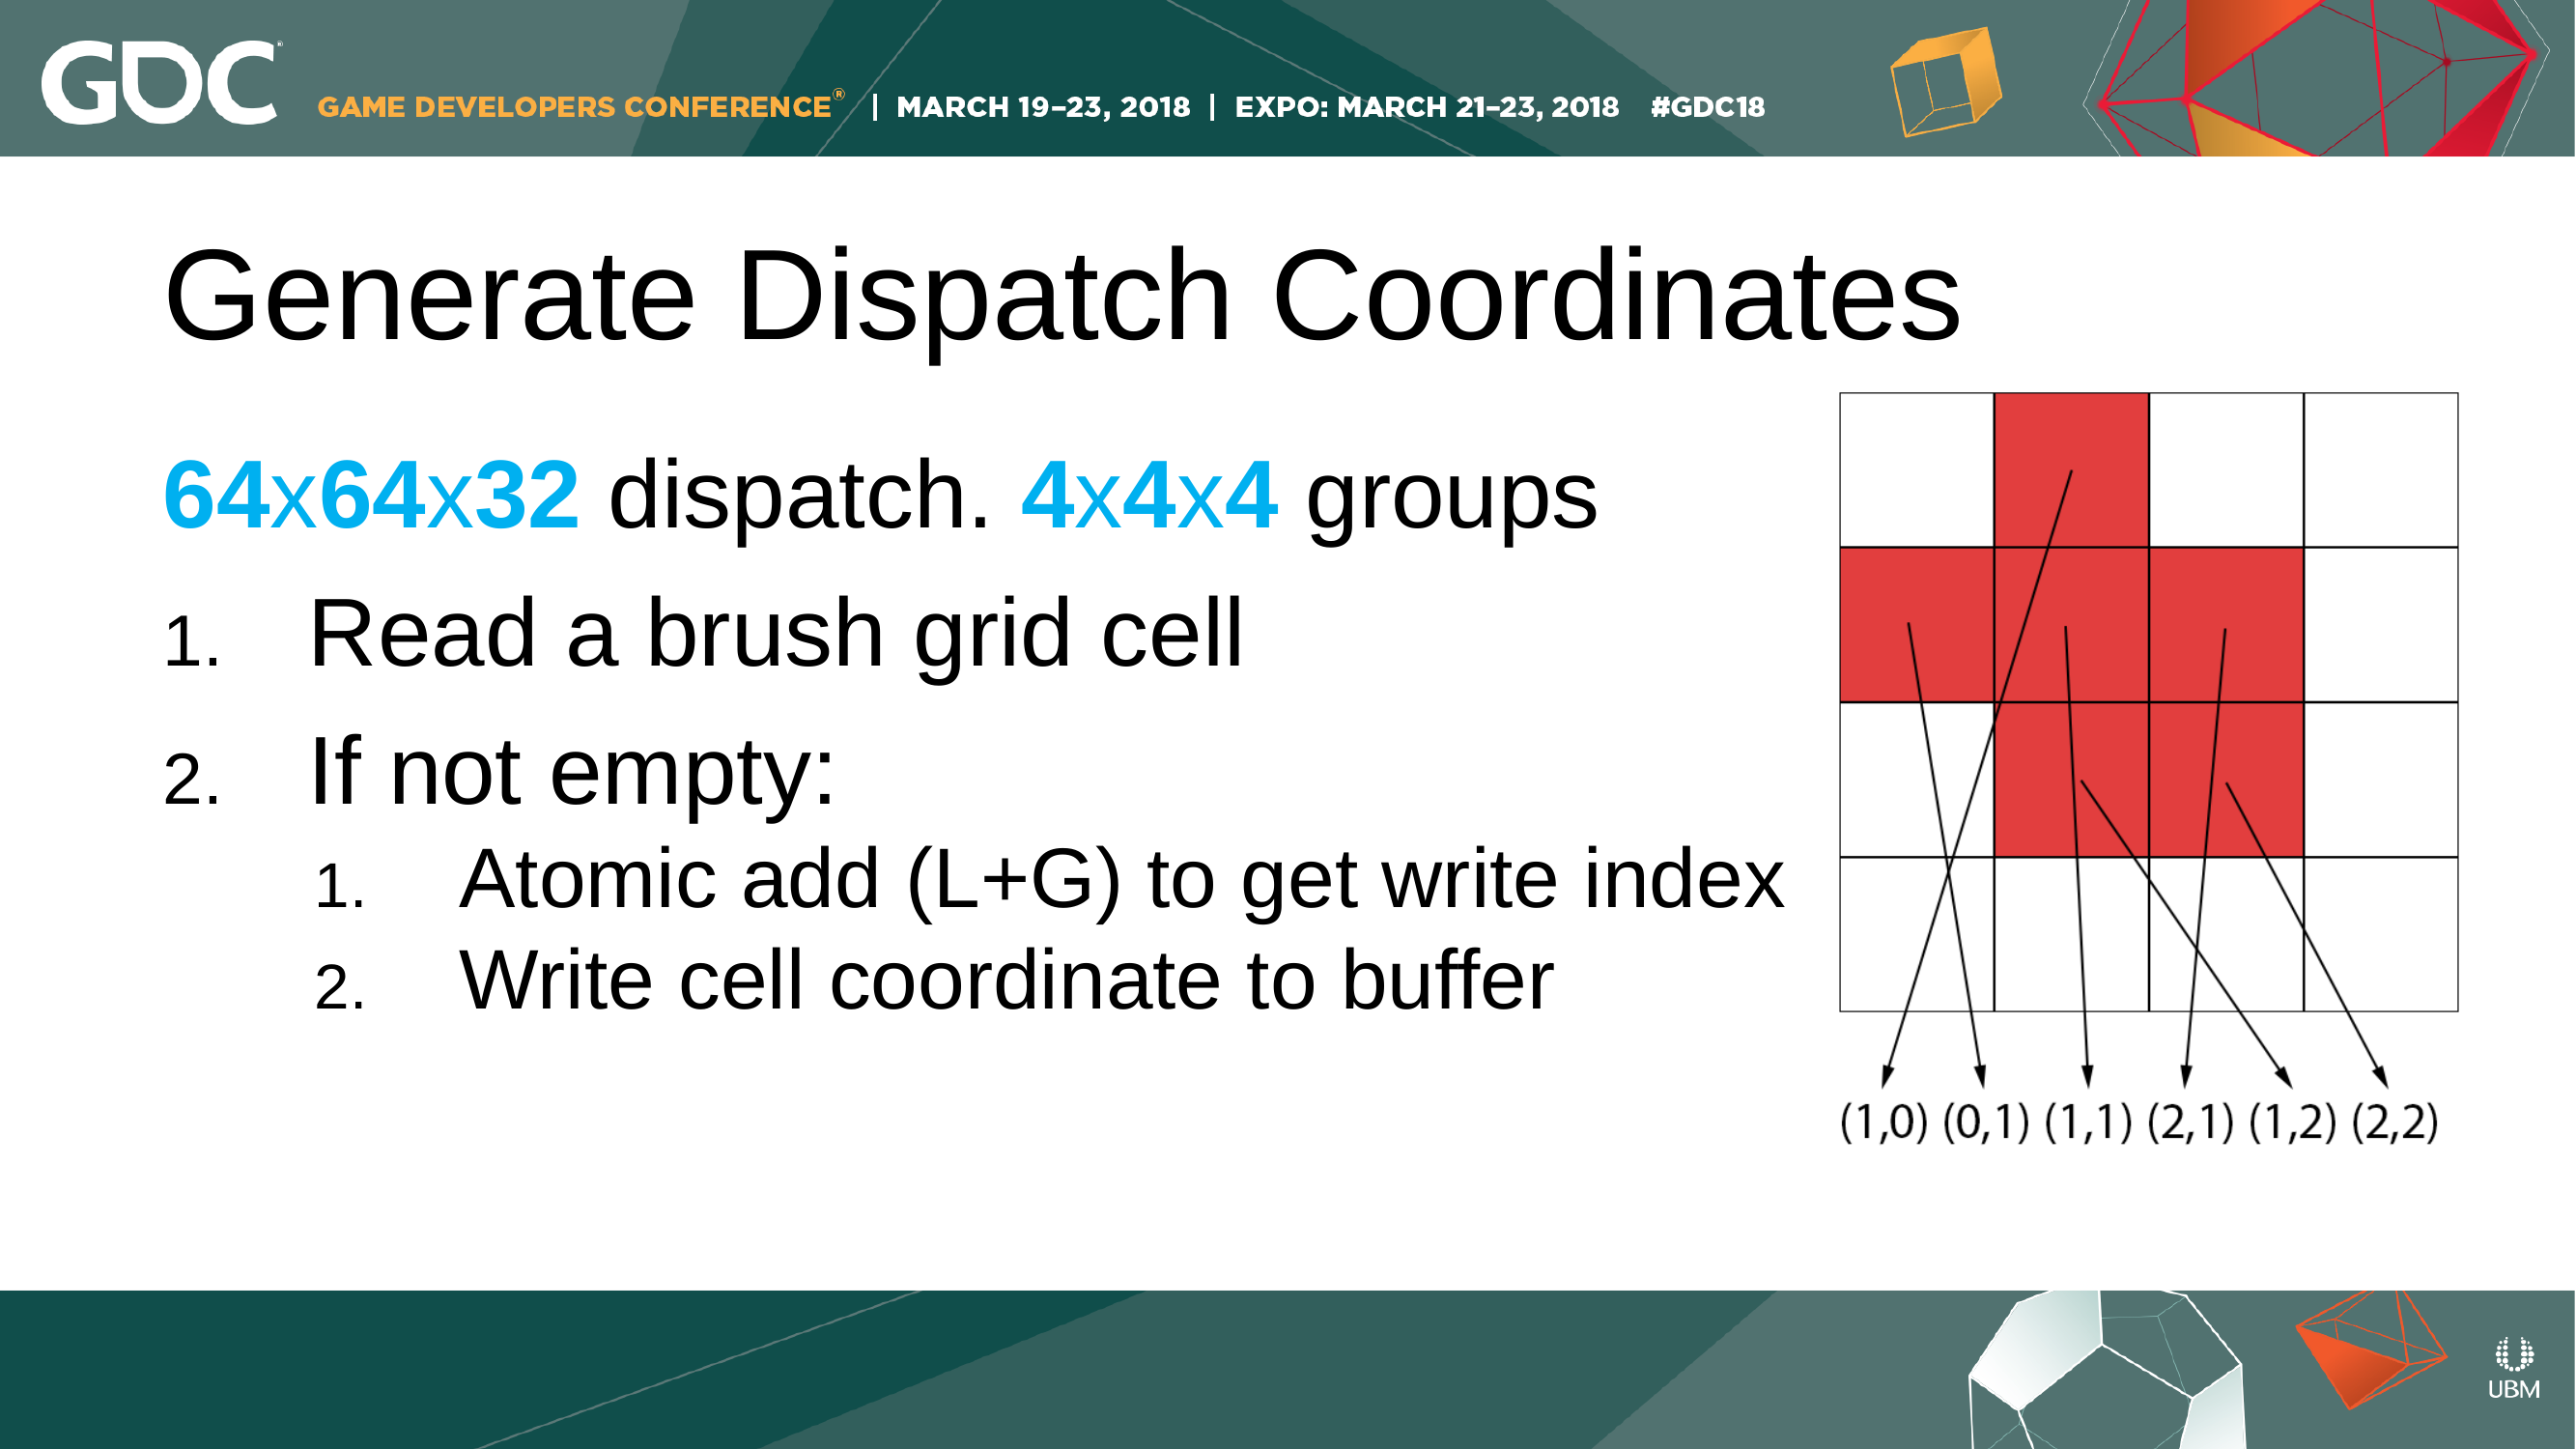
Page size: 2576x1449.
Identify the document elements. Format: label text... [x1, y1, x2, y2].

list 64x64x32 dispatch. 4x4x4 groups Read a brush grid cell If not empty: Atomic add (L+G) to get write index Write cell coordinate to buffer [150, 417, 2426, 1243]
picture [0, 0, 2575, 1449]
title Generate Dispatch Coordinates [150, 197, 2426, 417]
